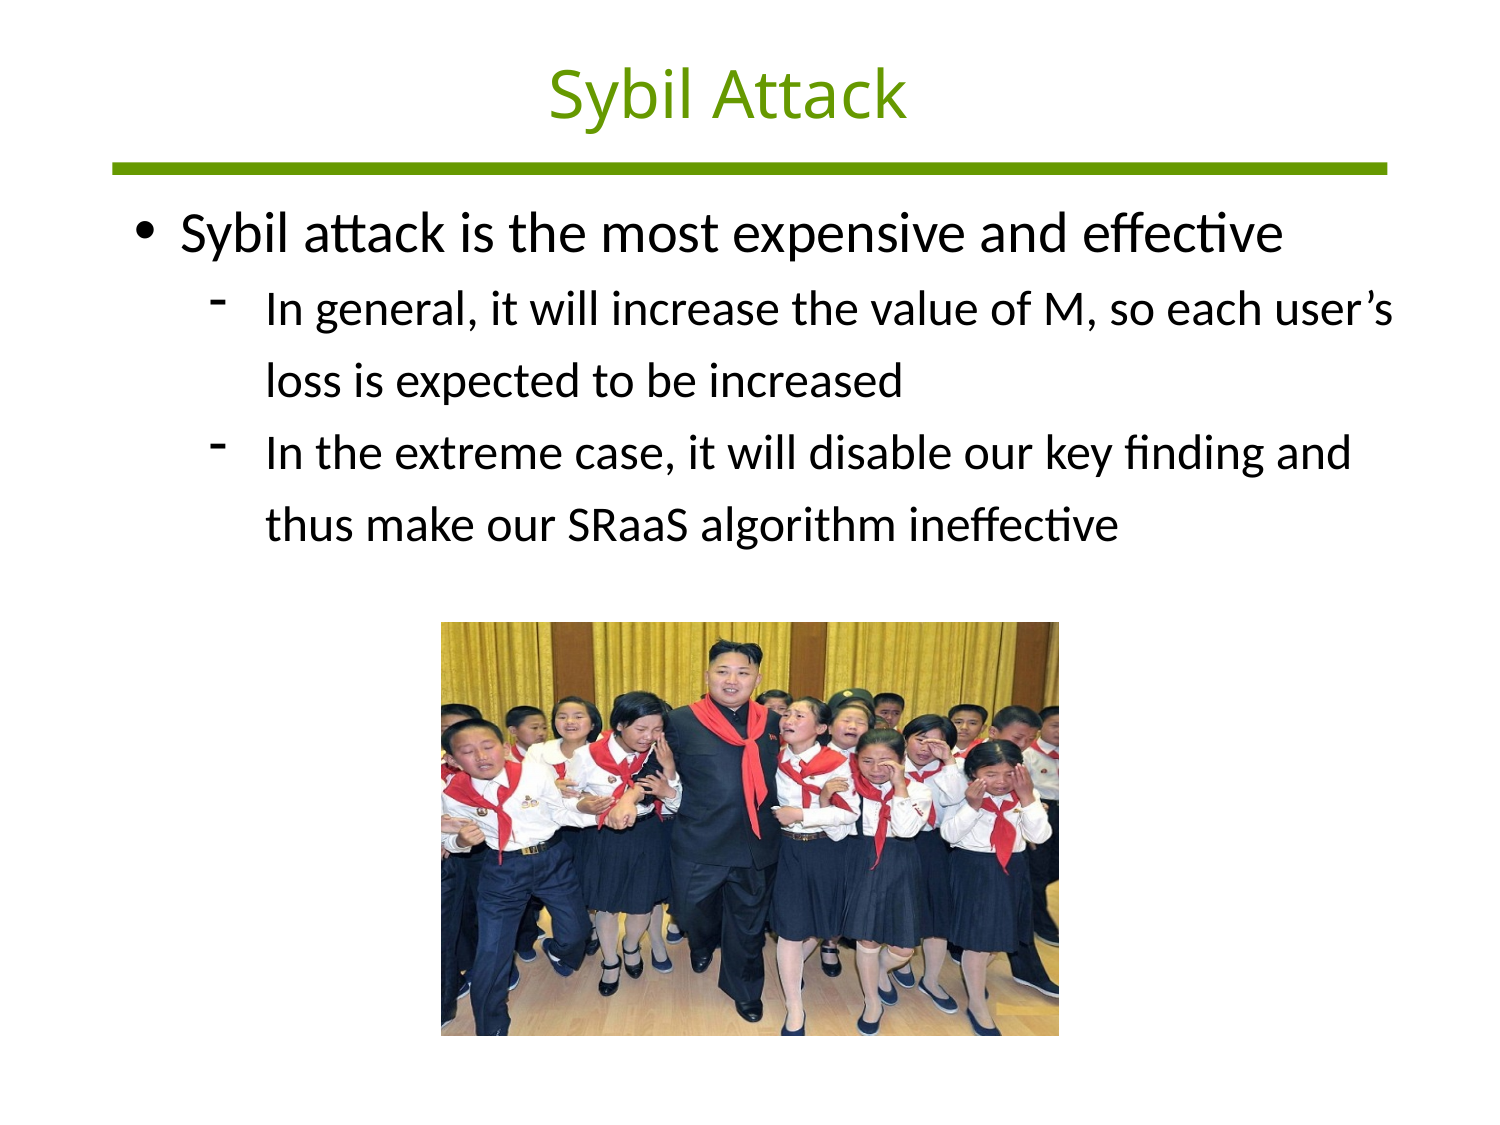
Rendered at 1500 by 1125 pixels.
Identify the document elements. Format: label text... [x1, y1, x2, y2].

picture [441, 622, 1059, 1036]
text_box Sybil attack is the most expensive and effective In general, it will increase the value of M, so each user’s loss is expected to be increased In the extreme case, it will disable our key finding and thus make our SRaaS algorithm ineffective [119, 172, 1456, 560]
text_box Sybil Attack [534, 44, 924, 139]
text_box [112, 162, 1388, 175]
